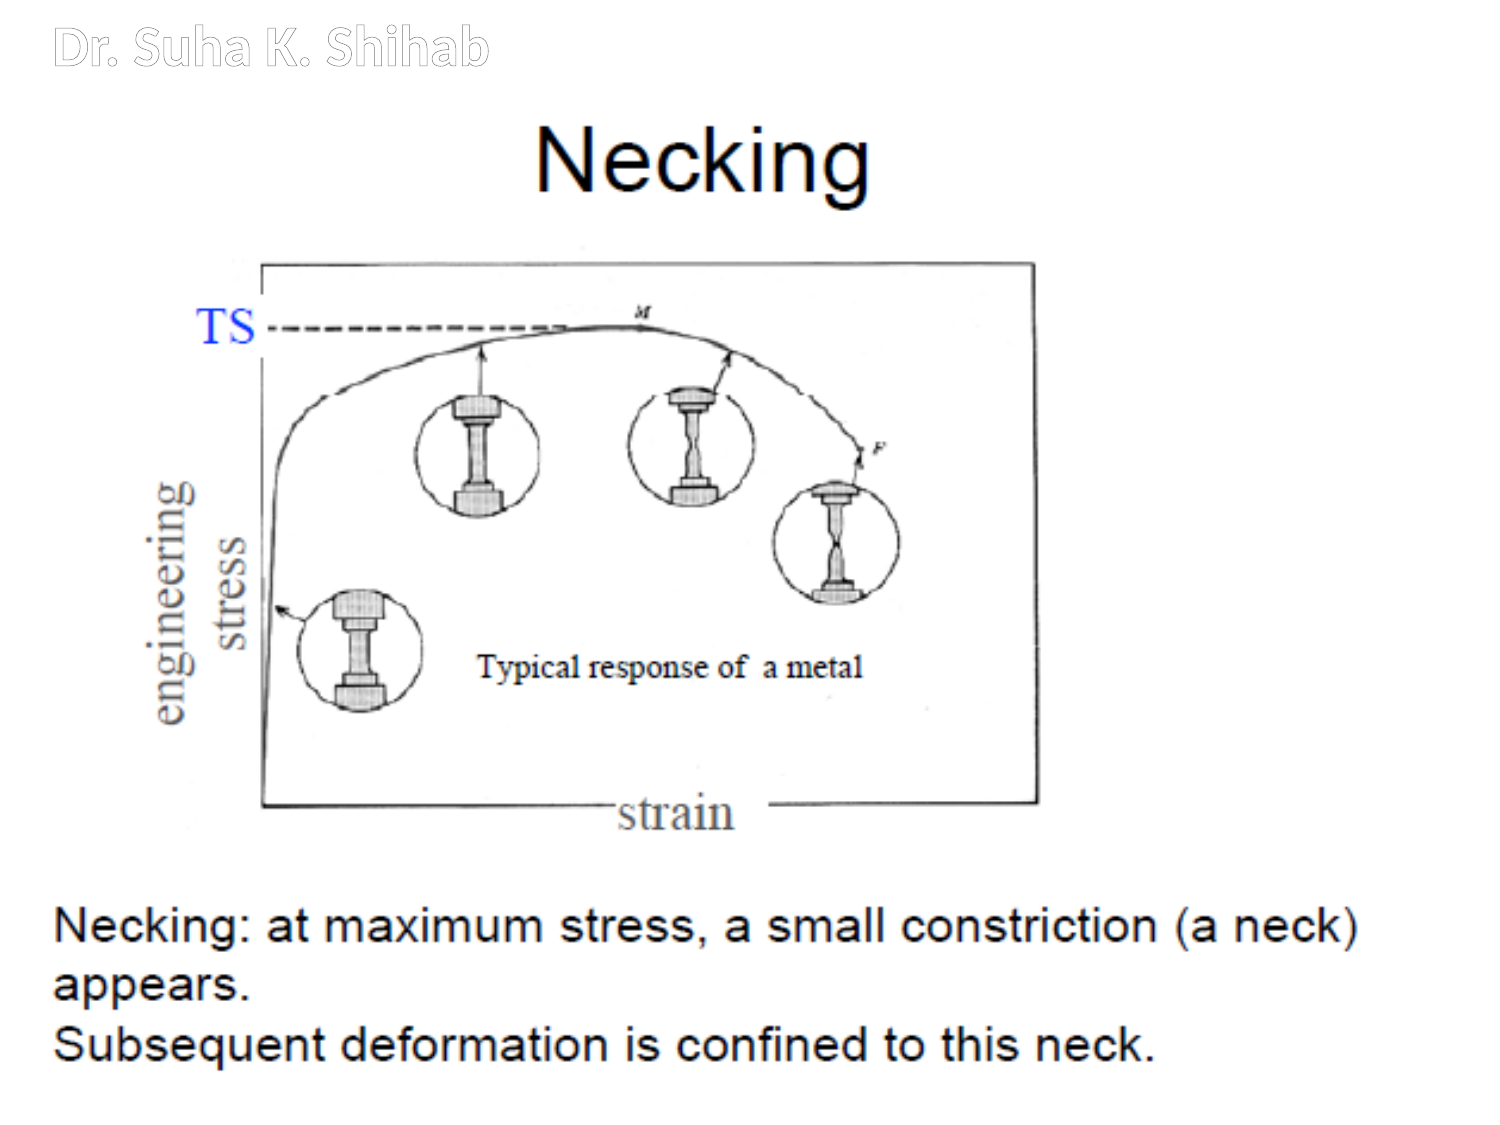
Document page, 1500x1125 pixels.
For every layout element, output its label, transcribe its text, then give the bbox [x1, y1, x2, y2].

text_box Dr. Suha K. Shihab [0, 0, 580, 85]
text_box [37, 87, 1500, 1125]
